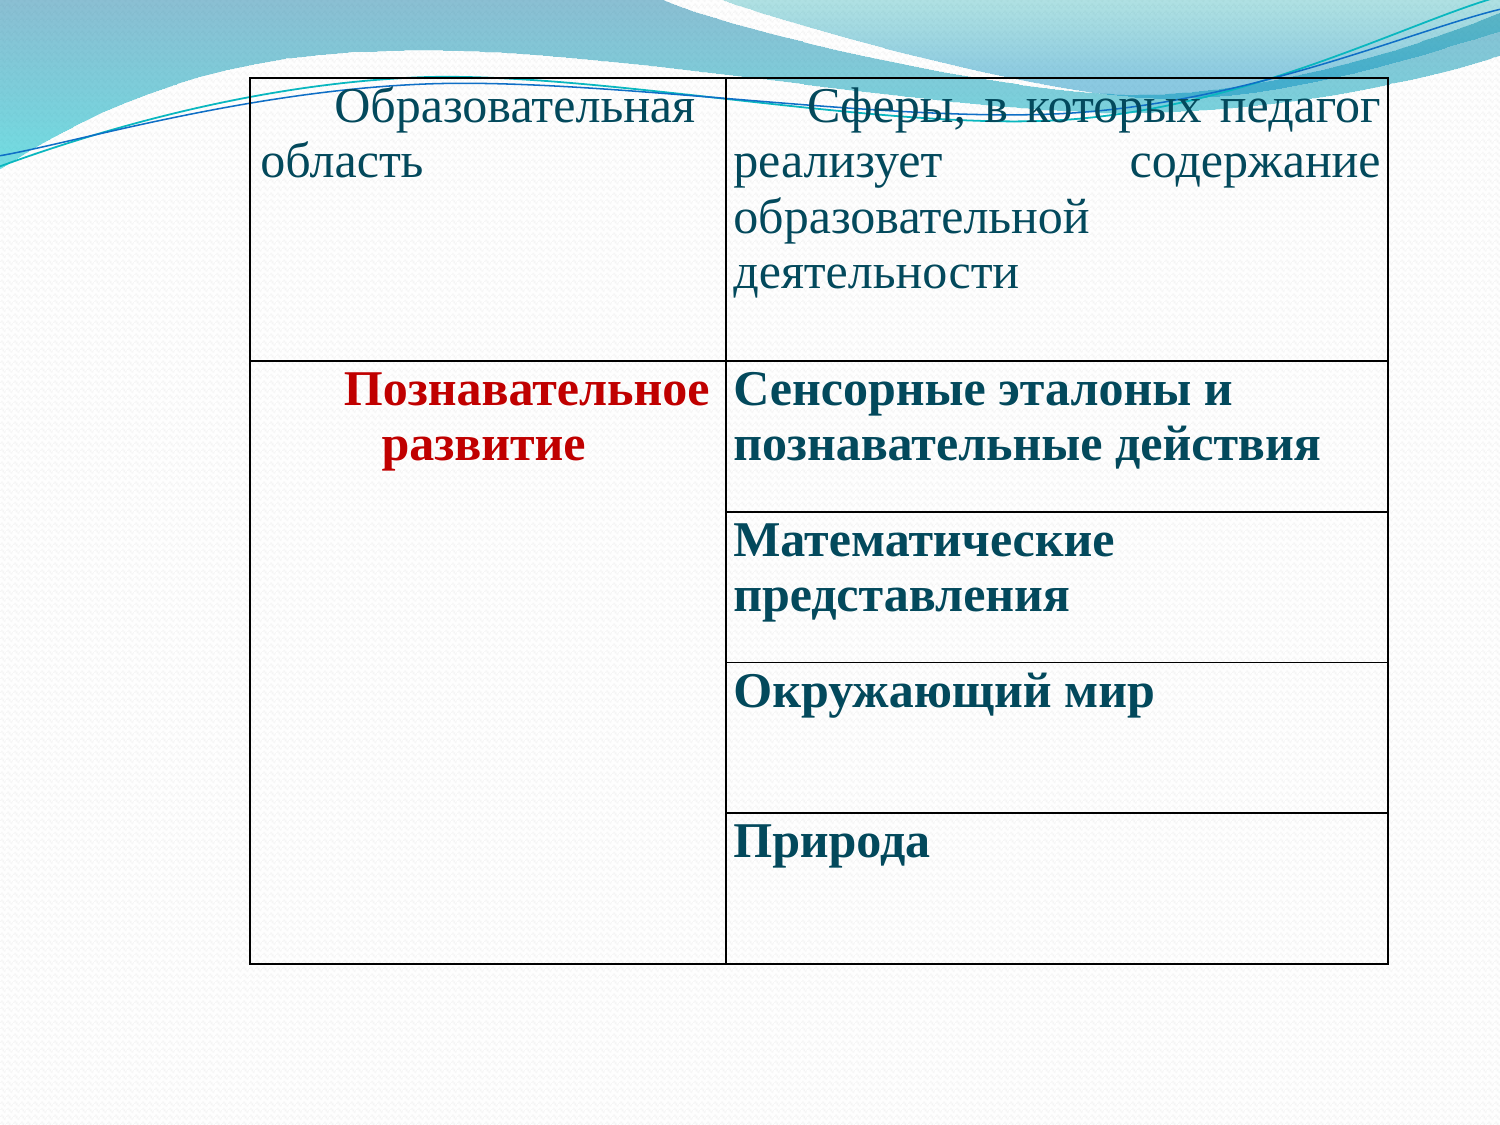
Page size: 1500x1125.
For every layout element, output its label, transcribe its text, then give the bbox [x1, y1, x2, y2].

table_cell Окружающий мир [727, 663, 1387, 812]
table_cell Природа [727, 814, 1387, 963]
table_cell Познавательное развитие [251, 362, 725, 963]
table_cell Сенсорные эталоны и познавательные действия [727, 362, 1387, 511]
table_header Сферы, в которых педагог реализует содержание образовательной деятельности [727, 79, 1387, 360]
table_cell Математические представления [727, 513, 1387, 662]
table_header Образовательная область [251, 79, 725, 360]
